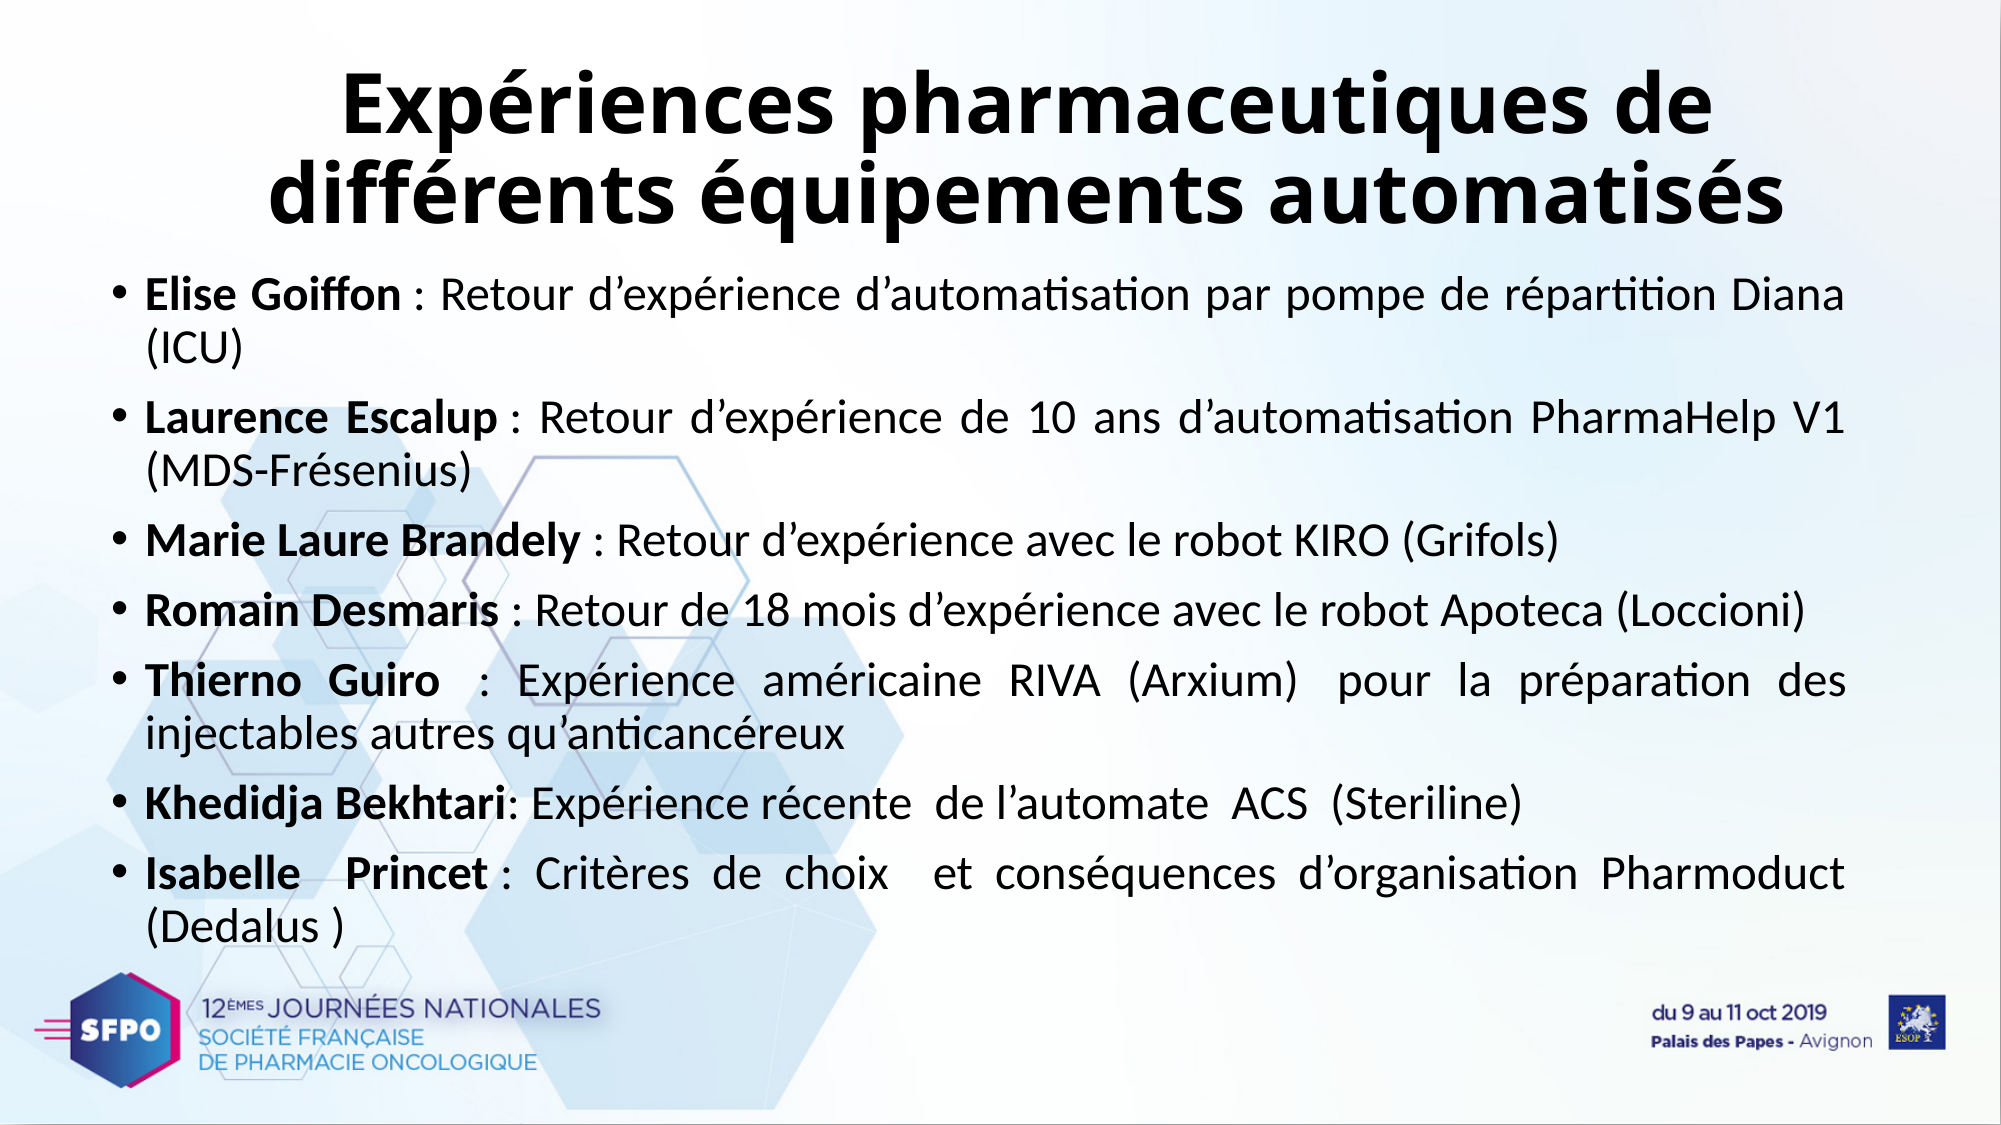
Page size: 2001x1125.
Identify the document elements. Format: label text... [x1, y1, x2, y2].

list Elise Goiffon : Retour d’expérience d’automatisation par pompe de répartition Diana (ICU) Laurence Escalup : Retour d’expérience de 10 ans d’automatisation PharmaHelp V1 (MDS-Frésenius) Marie Laure Brandely : Retour d’expérience avec le robot KIRO (Grifols) Romain Desmaris : Retour de 18 mois d’expérience avec le robot Apoteca (Loccioni) Thierno Guiro : Expérience américaine RIVA (Arxium) pour la préparation des injectables autres qu’anticancéreux Khedidja Bekhtari: Expérience récente de l’automate ACS (Steriline) Isabelle Princet : Critères de choix et conséquences d’organisation Pharmoduct (Dedalus ) [96, 260, 1863, 975]
title Expériences pharmaceutiques de différents équipements automatisés [137, 43, 1940, 261]
picture [0, 0, 2000, 1124]
